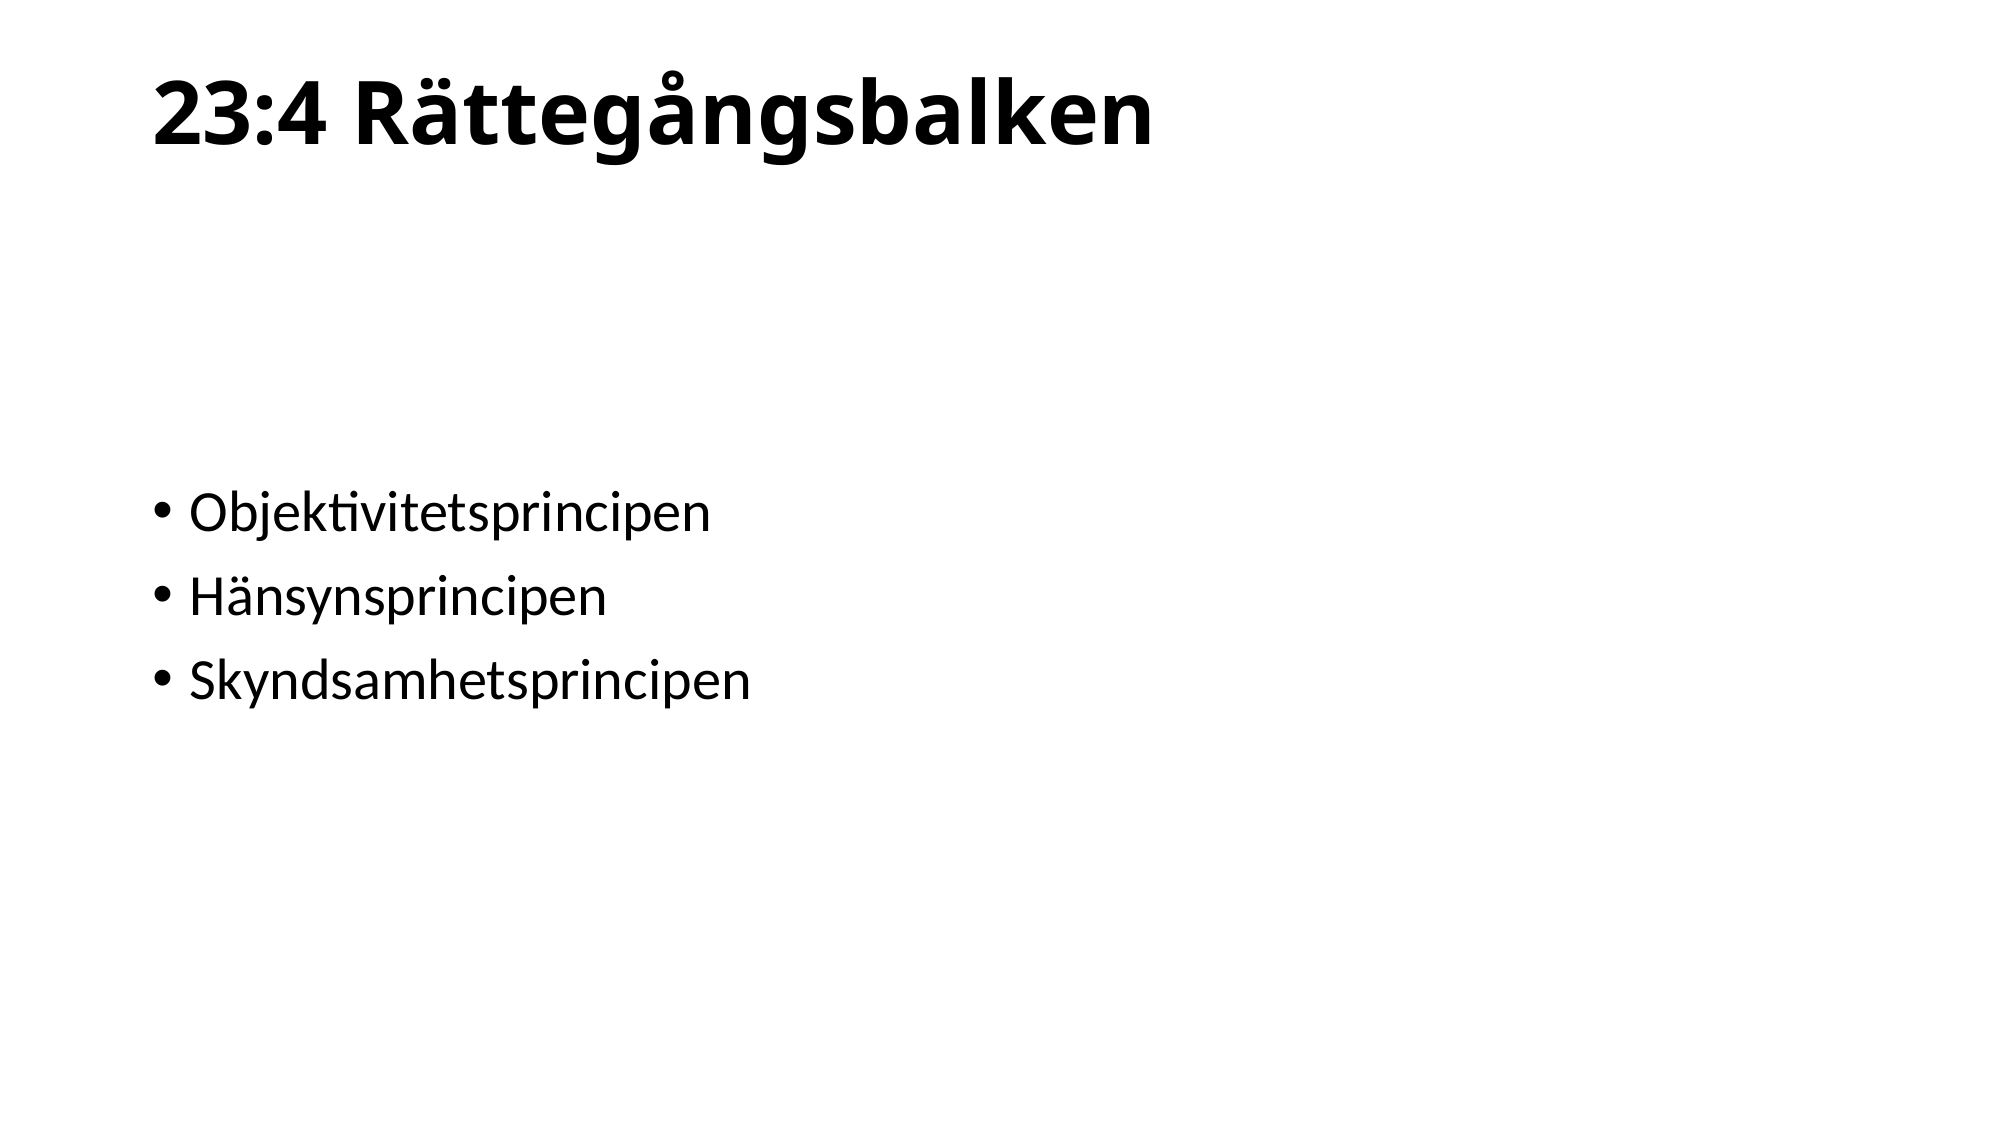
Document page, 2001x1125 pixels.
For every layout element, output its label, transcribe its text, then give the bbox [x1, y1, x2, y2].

list Objektivitetsprincipen Hänsynsprincipen Skyndsamhetsprincipen [137, 299, 1863, 1014]
title 23:4 Rättegångsbalken [137, 59, 1863, 278]
